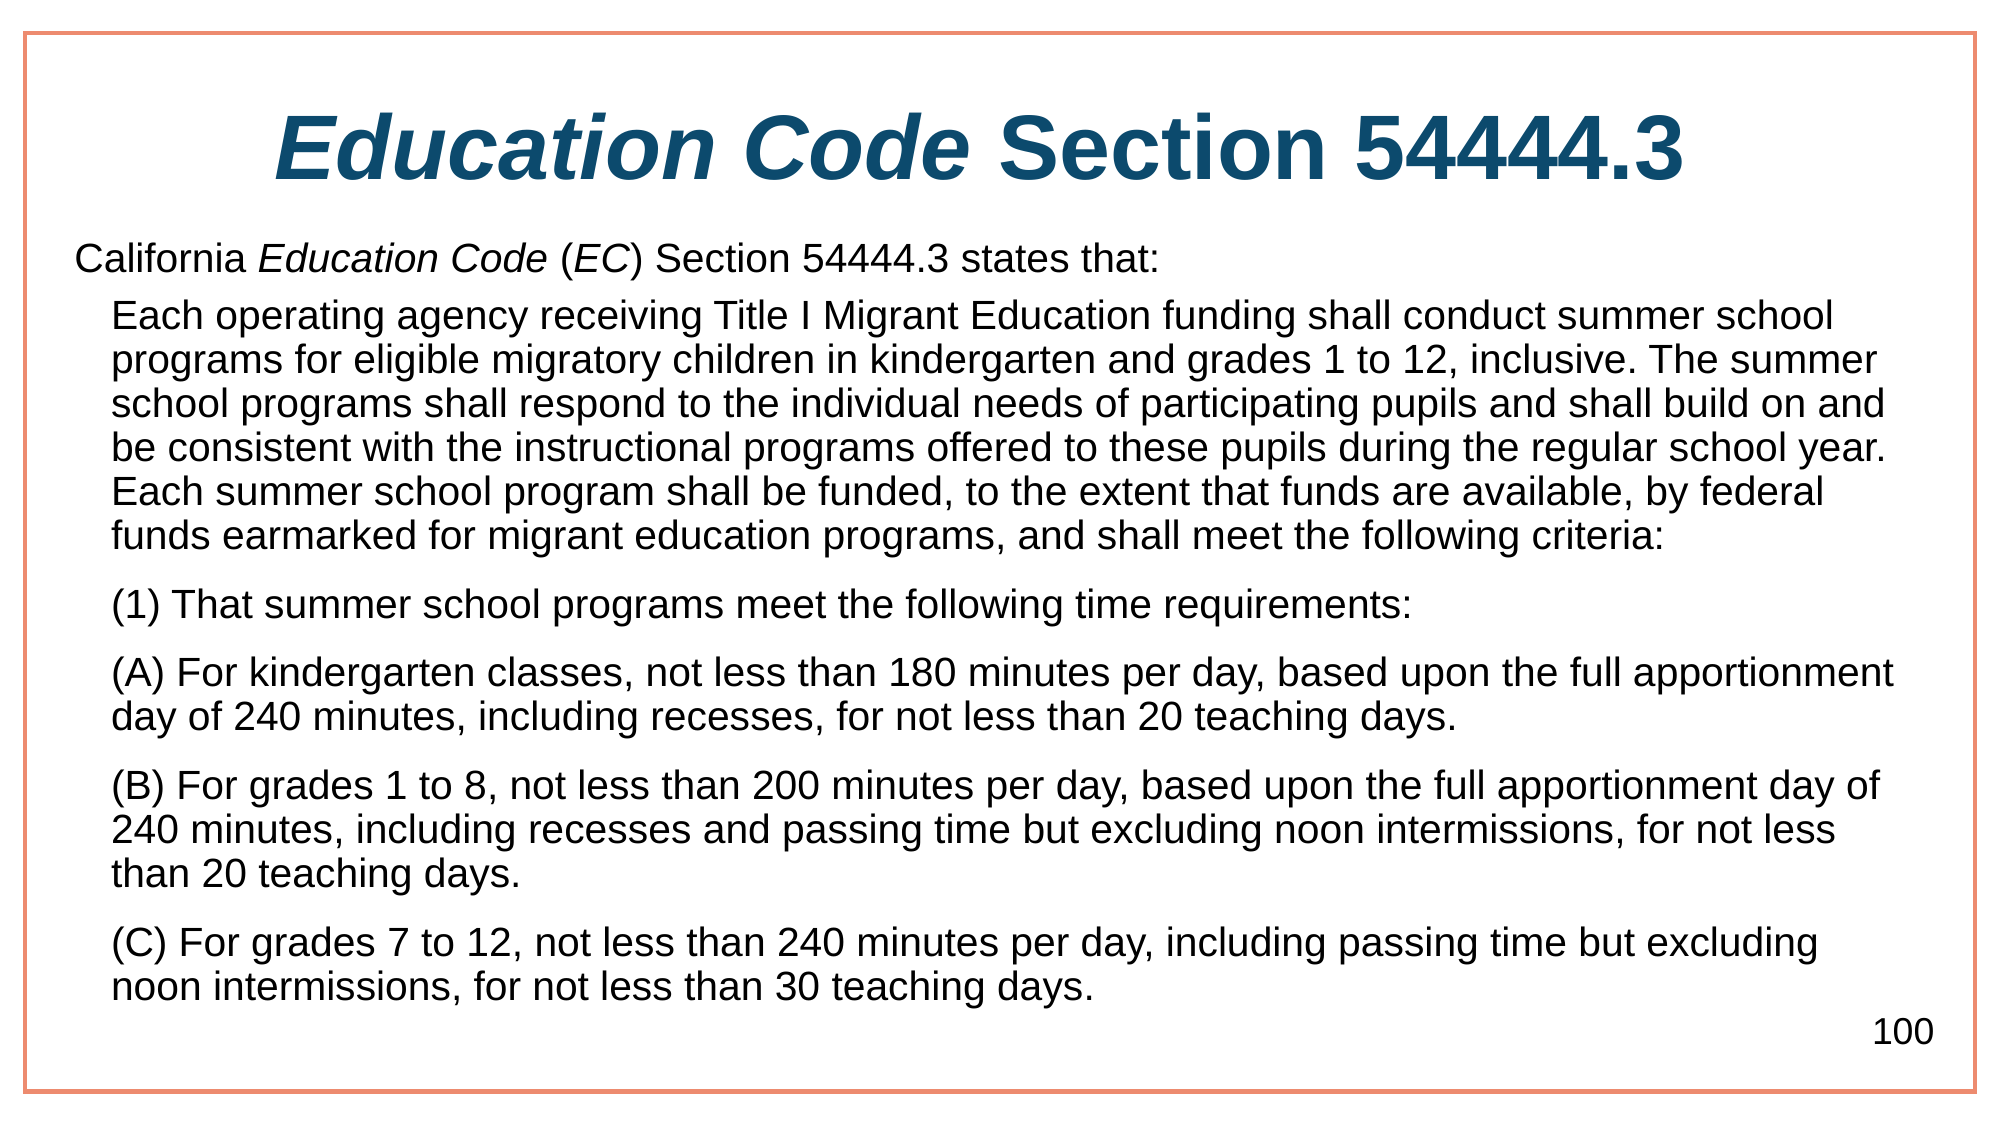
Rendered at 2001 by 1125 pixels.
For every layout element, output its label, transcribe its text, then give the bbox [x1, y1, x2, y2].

title Education Code Section 54444.3 [19, 56, 1968, 245]
slide_number 100 [1857, 999, 2000, 1075]
list California Education Code (EC) Section 54444.3 states that: Each operating agency receiving Title I Migrant Education funding shall conduct summer school programs for eligible migratory children in kindergarten and grades 1 to 12, inclusive. The summer school programs shall respond to the individual needs of participating pupils and shall build on and be consistent with the instructional programs offered to these pupils during the regular school year. Each summer school program shall be funded, to the extent that funds are available, by federal funds earmarked for migrant education programs, and shall meet the following criteria: (1) That summer school programs meet the following time requirements: (A) For kindergarten classes, not less than 180 minutes per day, based upon the full apportionment day of 240 minutes, including recesses, for not less than 20 teaching days. (B) For grades 1 to 8, not less than 200 minutes per day, based upon the full apportionment day of 240 minutes, including recesses and passing time but excluding noon intermissions, for not less than 20 teaching days. (C) For grades 7 to 12, not less than 240 minutes per day, including passing time but excluding noon intermissions, for not less than 30 teaching days. [59, 230, 1918, 1025]
